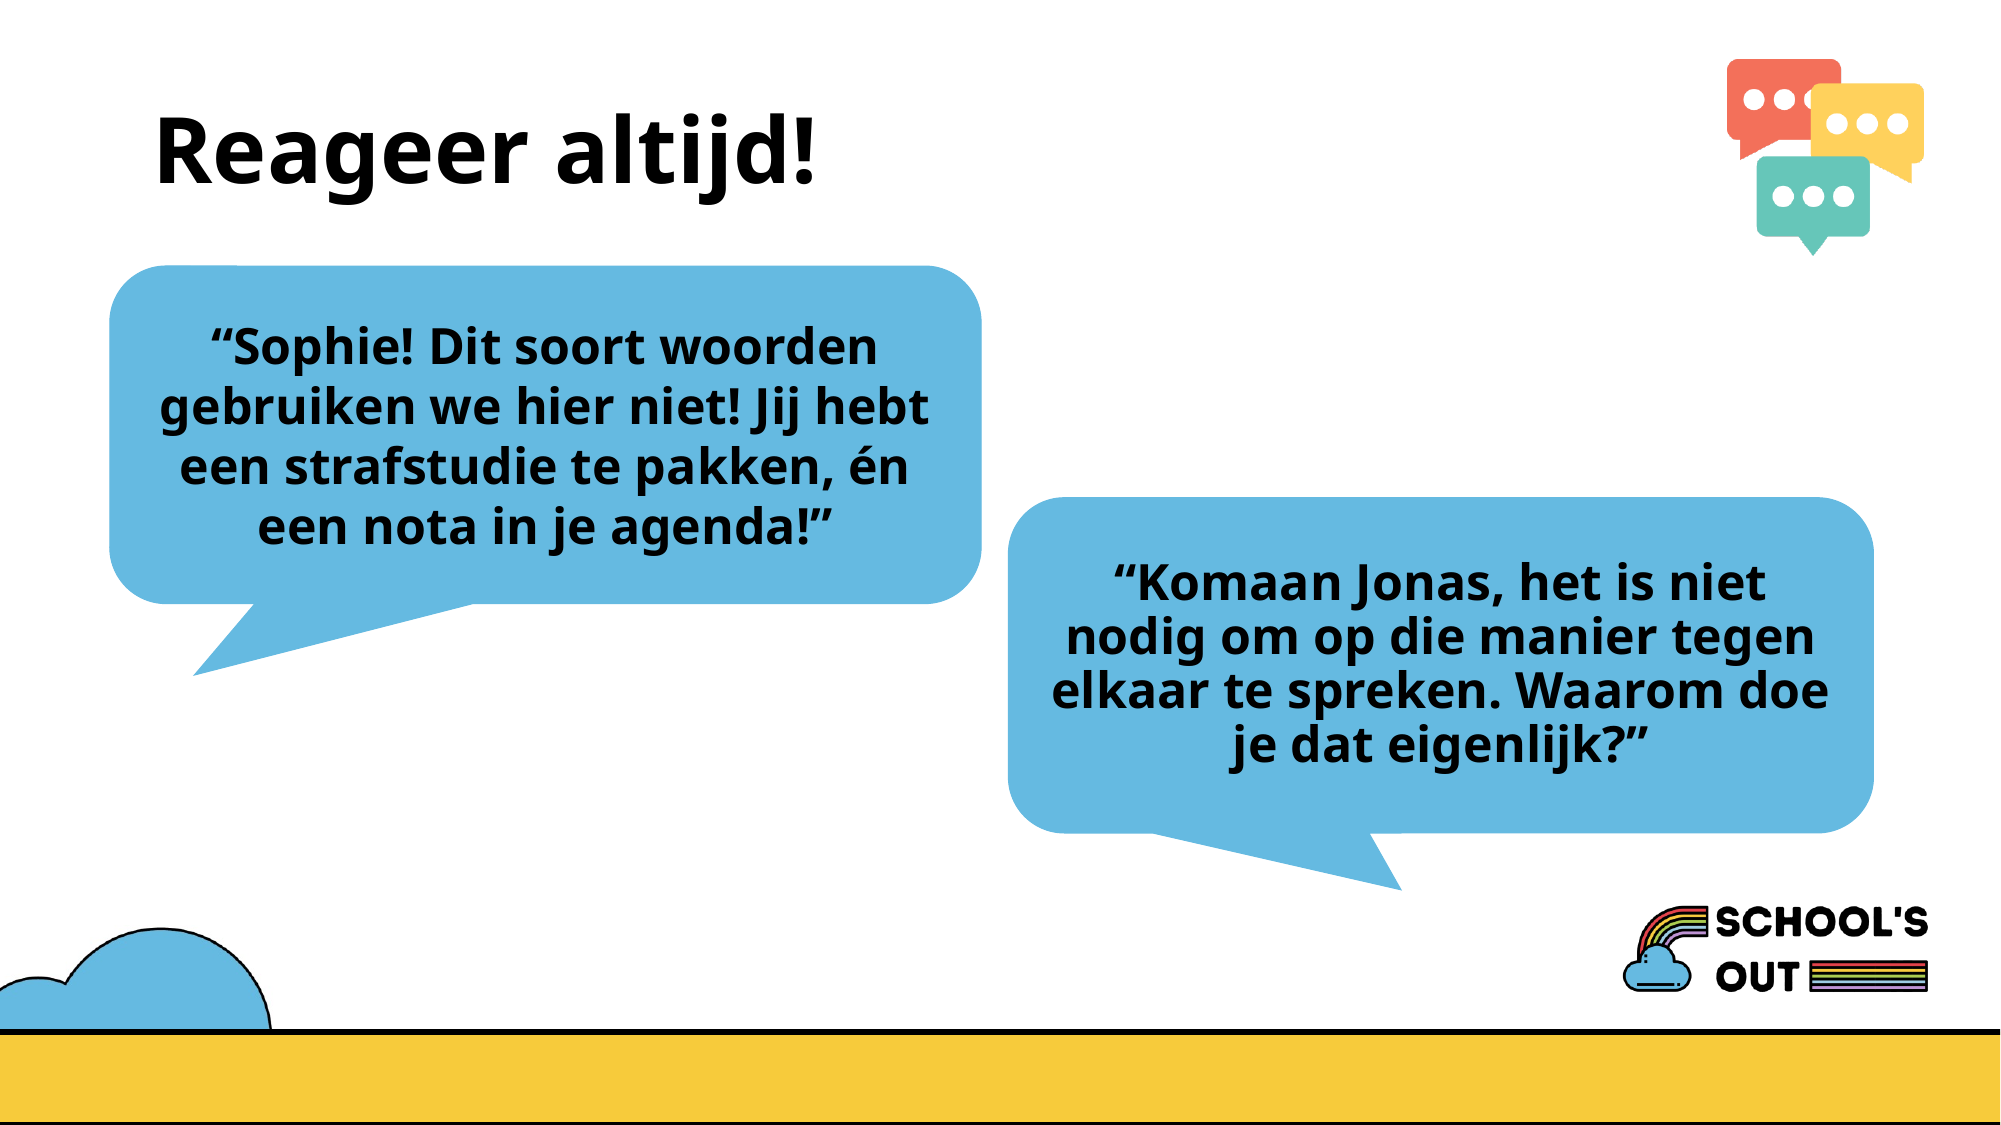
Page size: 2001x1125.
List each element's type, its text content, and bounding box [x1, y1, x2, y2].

picture [0, 925, 274, 1029]
title Reageer altijd! [137, 59, 1727, 247]
picture [1727, 59, 1924, 256]
text_box “Komaan Jonas, het is niet nodig om op die manier tegen elkaar te spreken. Waarom doe je dat eigenlijk?” [1007, 497, 1874, 891]
picture [1600, 850, 1952, 1048]
text_box “Sophie! Dit soort woorden gebruiken we hier niet! Jij hebt een strafstudie te pakken, én een nota in je agenda!” [109, 265, 982, 676]
